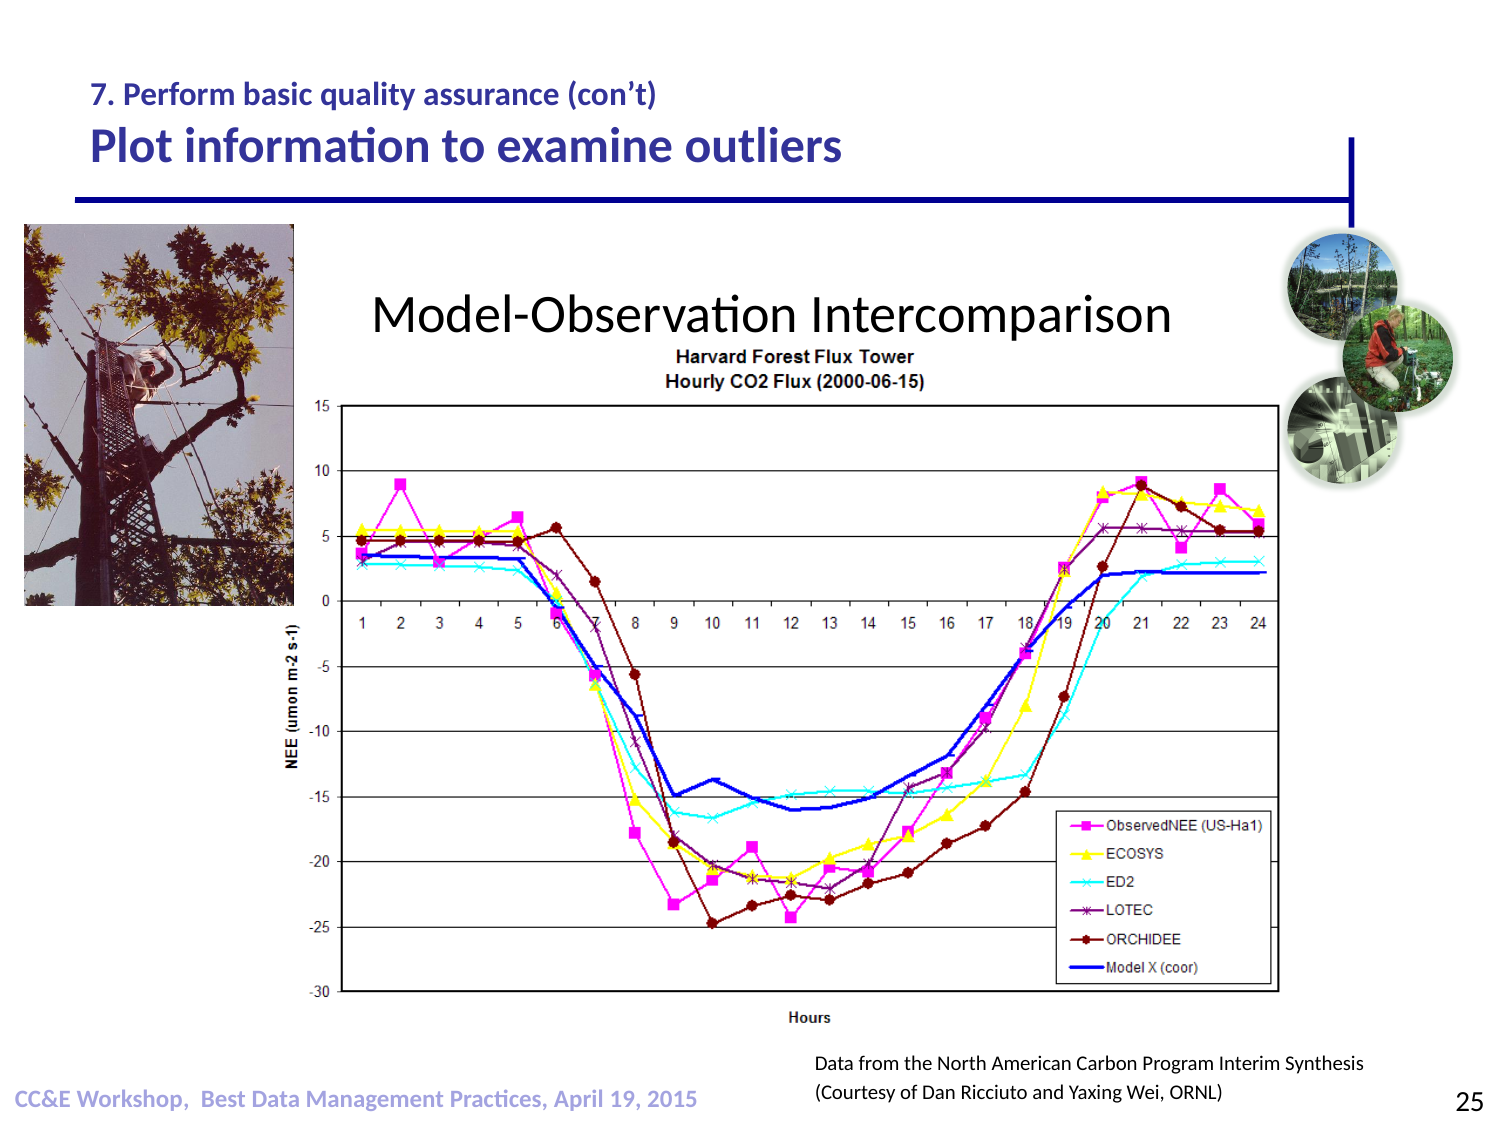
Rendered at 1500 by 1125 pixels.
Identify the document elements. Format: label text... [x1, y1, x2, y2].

text_box Model-Observation Intercomparison [356, 270, 1219, 311]
text_box Data from the North American Carbon Program Interim Synthesis (Courtesy of Dan Ricciuto and Yaxing Wei, ORNL) [800, 1041, 1425, 1111]
slide_number 25 [1149, 1074, 1500, 1125]
picture [1342, 305, 1453, 412]
title 7. Perform basic quality assurance (con’t) Plot information to examine outliers [74, 44, 1351, 201]
picture [24, 224, 1398, 1043]
